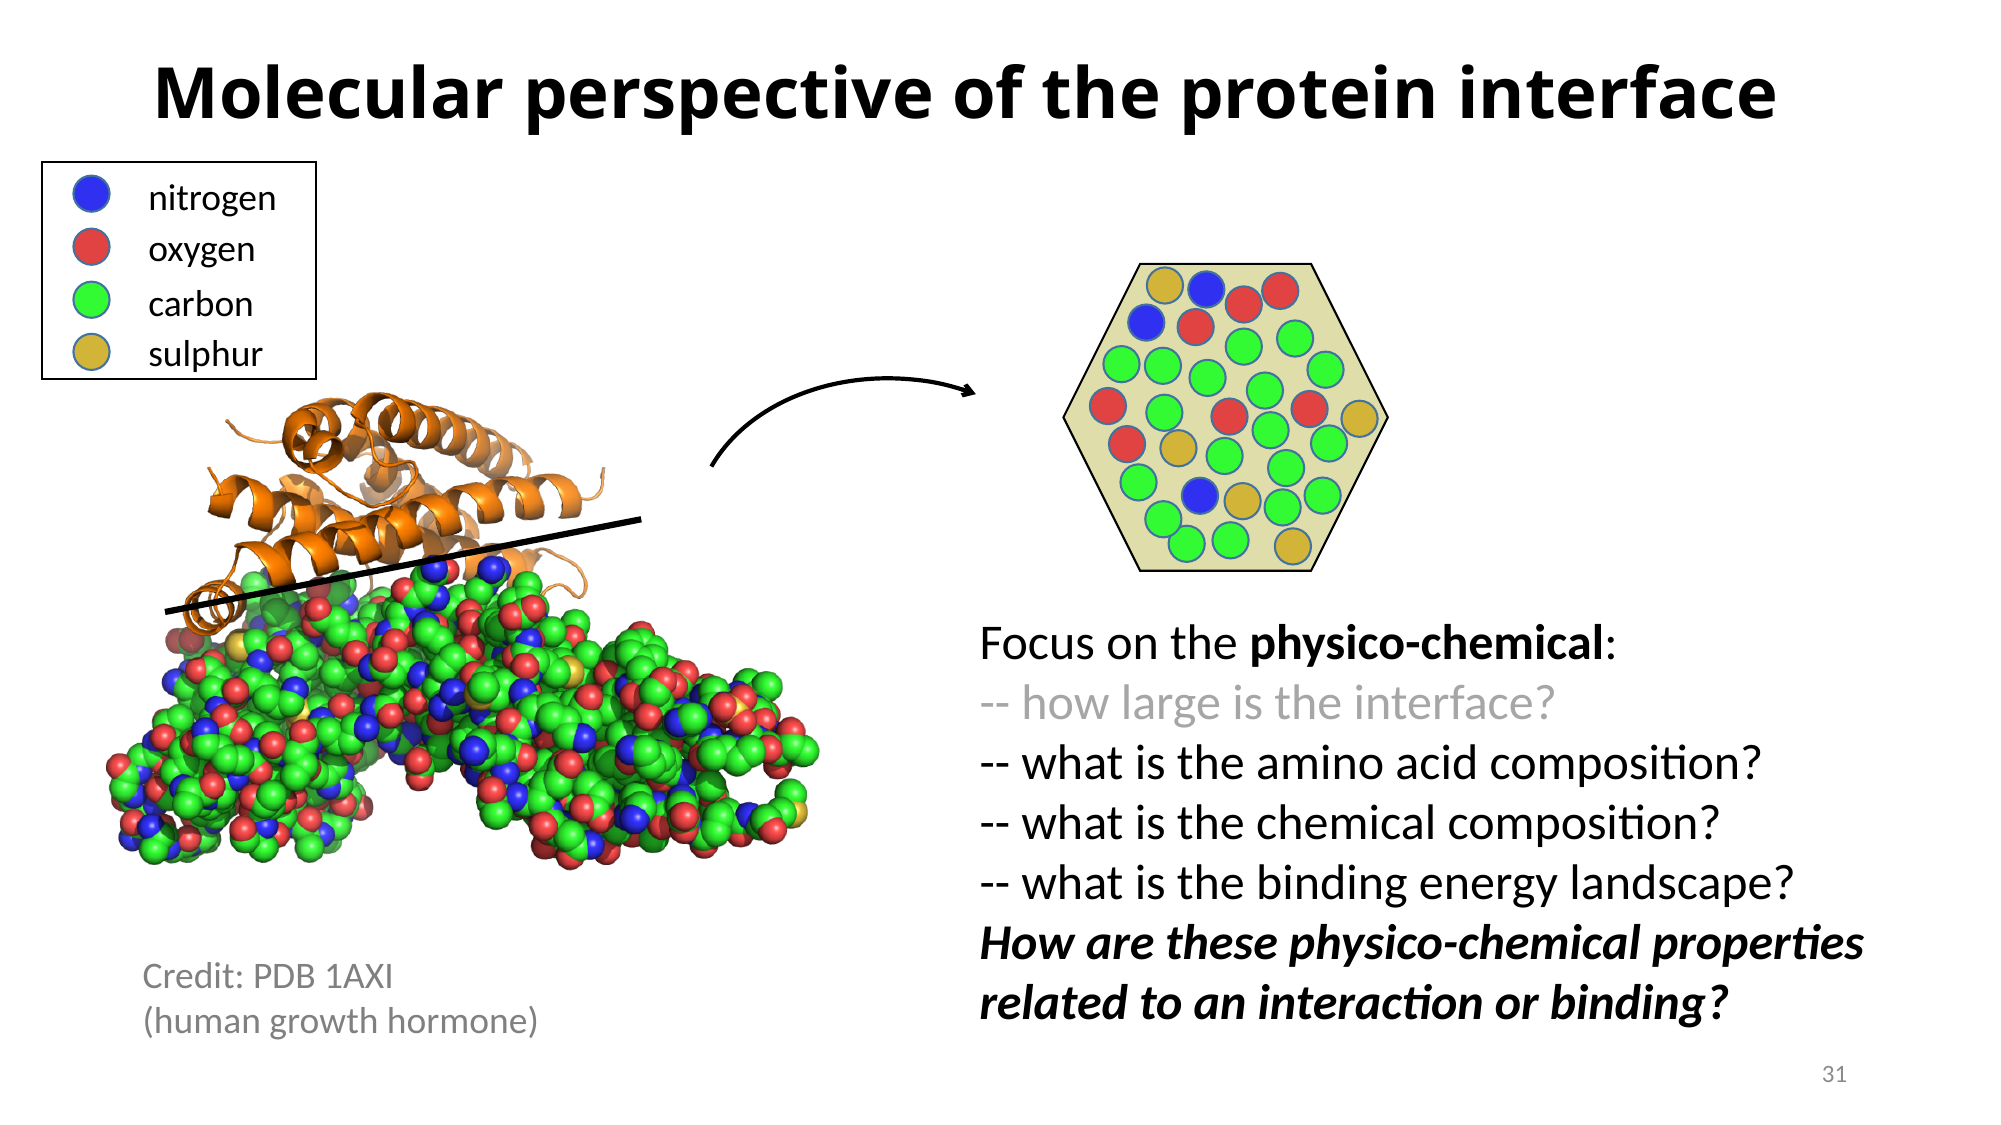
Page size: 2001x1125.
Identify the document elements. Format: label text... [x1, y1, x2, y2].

text_box [1251, 411, 1290, 450]
text_box carbon [133, 272, 356, 321]
text_box [1273, 527, 1313, 566]
text_box [72, 280, 111, 319]
text_box [1263, 488, 1302, 527]
picture [64, 343, 840, 923]
text_box [1119, 463, 1158, 502]
text_box [1144, 500, 1183, 539]
text_box [1102, 345, 1141, 384]
text_box [1188, 358, 1227, 398]
text_box sulphur [133, 321, 356, 370]
text_box [1159, 429, 1198, 468]
text_box [1306, 350, 1345, 389]
text_box [41, 161, 317, 380]
text_box [1062, 262, 1390, 572]
text_box [1275, 319, 1315, 358]
text_box [1088, 386, 1128, 426]
slide_number 31 [1412, 1042, 1863, 1103]
text_box [1127, 303, 1166, 342]
text_box nitrogen [133, 165, 356, 216]
text_box oxygen [133, 216, 356, 272]
text_box [1176, 307, 1215, 347]
text_box [72, 227, 111, 266]
text_box [1143, 346, 1183, 385]
text_box [1145, 393, 1184, 432]
text_box [1180, 476, 1220, 515]
text_box [1224, 327, 1263, 366]
text_box [72, 332, 111, 370]
text_box [1211, 521, 1250, 560]
text_box [1167, 524, 1206, 563]
text_box [1261, 271, 1300, 311]
text_box [1210, 397, 1249, 436]
title Molecular perspective of the protein interface [137, 28, 1863, 163]
text_box [1245, 371, 1285, 410]
text_box Focus on the physico-chemical: -- how large is the interface? -- what is the amino acid composition? -- what is the chemical composition? -- what is the binding energy landscape? How are these physico-chemical properties related to an interaction or binding? [964, 602, 1950, 1038]
text_box [1303, 476, 1342, 515]
text_box Credit: PDB 1AXI (human growth hormone) [127, 943, 579, 1049]
text_box [1266, 448, 1306, 488]
text_box [1205, 436, 1244, 476]
text_box [1340, 399, 1379, 438]
text_box [1107, 424, 1147, 464]
text_box [1224, 285, 1263, 324]
text_box [72, 174, 111, 213]
text_box [821, 377, 976, 535]
text_box [1145, 266, 1185, 305]
text_box [1290, 389, 1329, 429]
text_box [1309, 424, 1349, 463]
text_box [164, 519, 642, 612]
text_box [1223, 482, 1262, 521]
text_box [1187, 270, 1226, 309]
